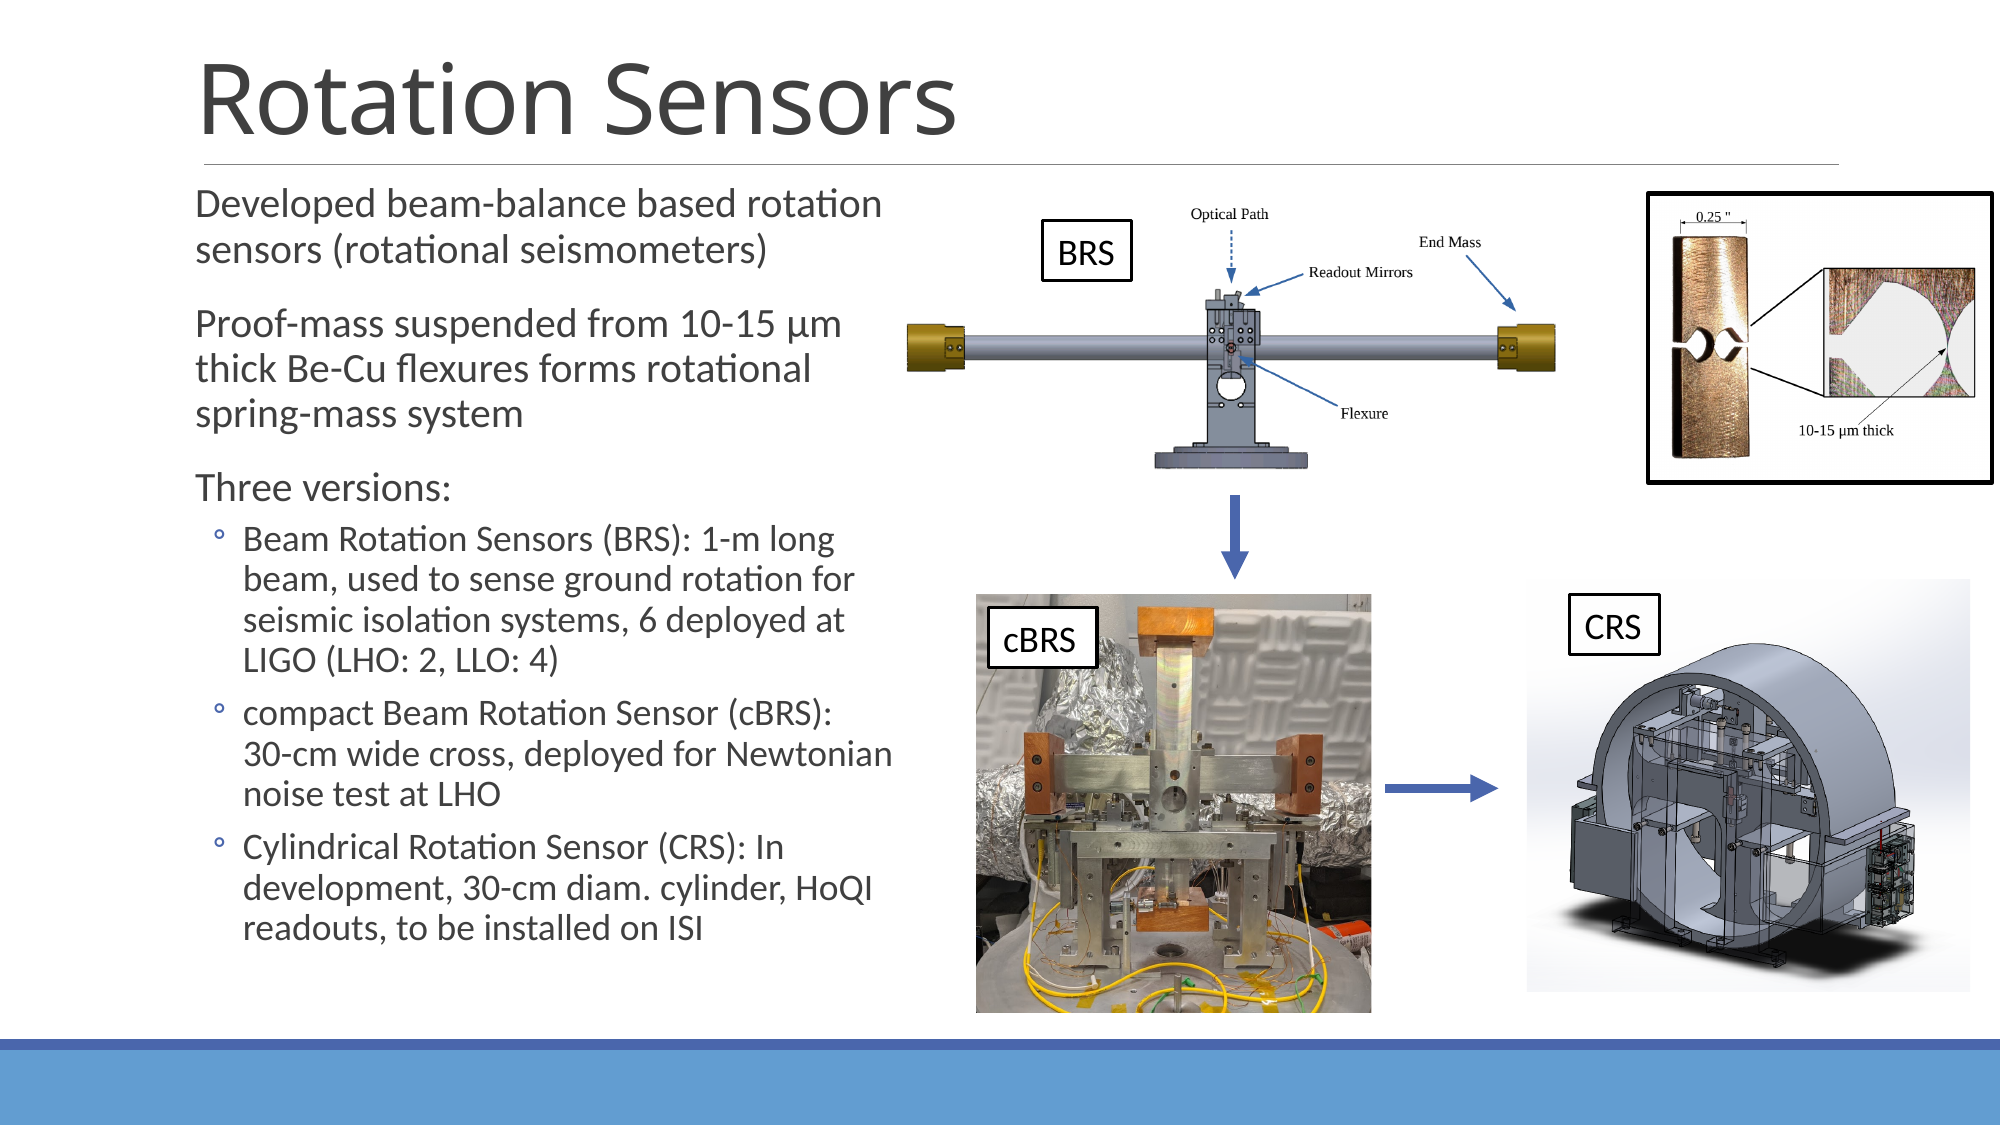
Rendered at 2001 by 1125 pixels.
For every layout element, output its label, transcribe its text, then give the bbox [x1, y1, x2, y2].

picture [880, 179, 1571, 494]
picture [1649, 195, 1991, 481]
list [1526, 579, 1971, 998]
title Rotation Sensors [180, 47, 1830, 163]
picture [975, 594, 1372, 1013]
text_box Developed beam-balance based rotation sensors (rotational seismometers) Proof-mass suspended from 10-15 μm thick Be-Cu flexures forms rotational spring-mass system Three versions: Beam Rotation Sensors (BRS): 1-m long beam, used to sense ground rotation for seismic isolation systems, 6 deployed at LIGO (LHO: 2, LLO: 4) compact Beam Rotation Sensor (cBRS): 30-cm wide cross, deployed for Newtonian noise test at LHO Cylindrical Rotation Sensor (CRS): In development, 30-cm diam. cylinder, HoQI readouts, to be installed on ISI [180, 174, 903, 963]
